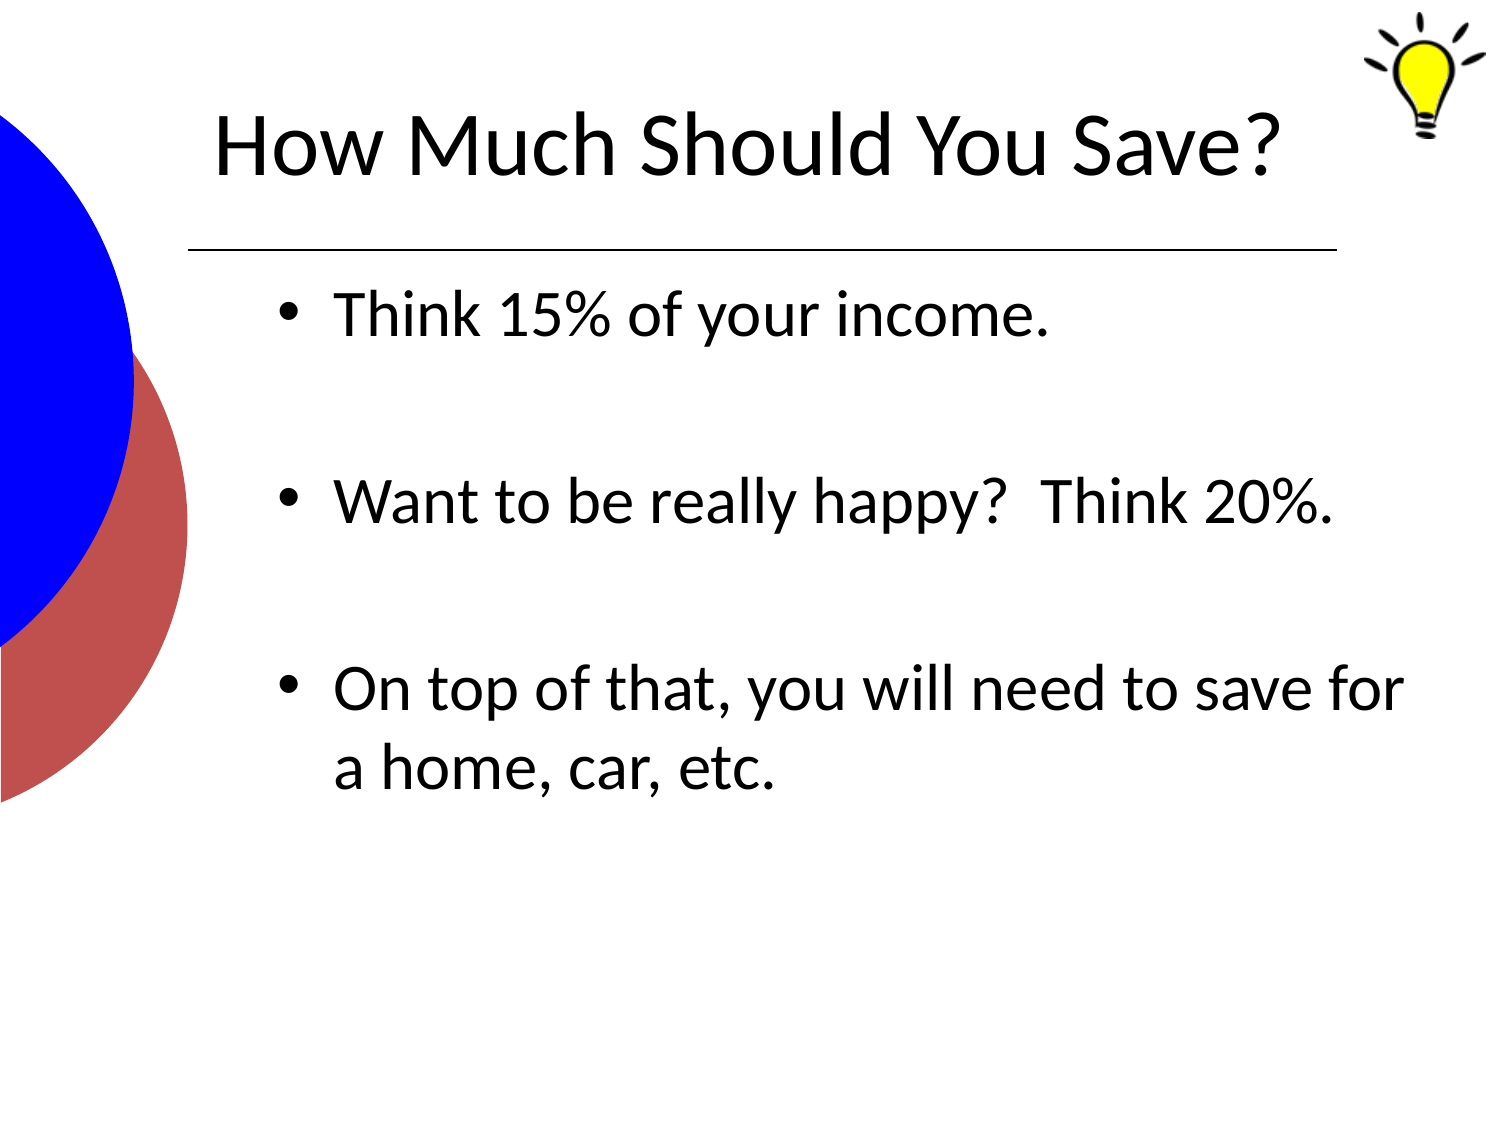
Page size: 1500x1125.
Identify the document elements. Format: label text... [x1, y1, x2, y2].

title How Much Should You Save? [75, 45, 1425, 233]
list Think 15% of your income. Want to be really happy? Think 20%. On top of that, you will need to save for a home, car, etc. [262, 262, 1425, 1005]
picture [1364, 11, 1486, 139]
